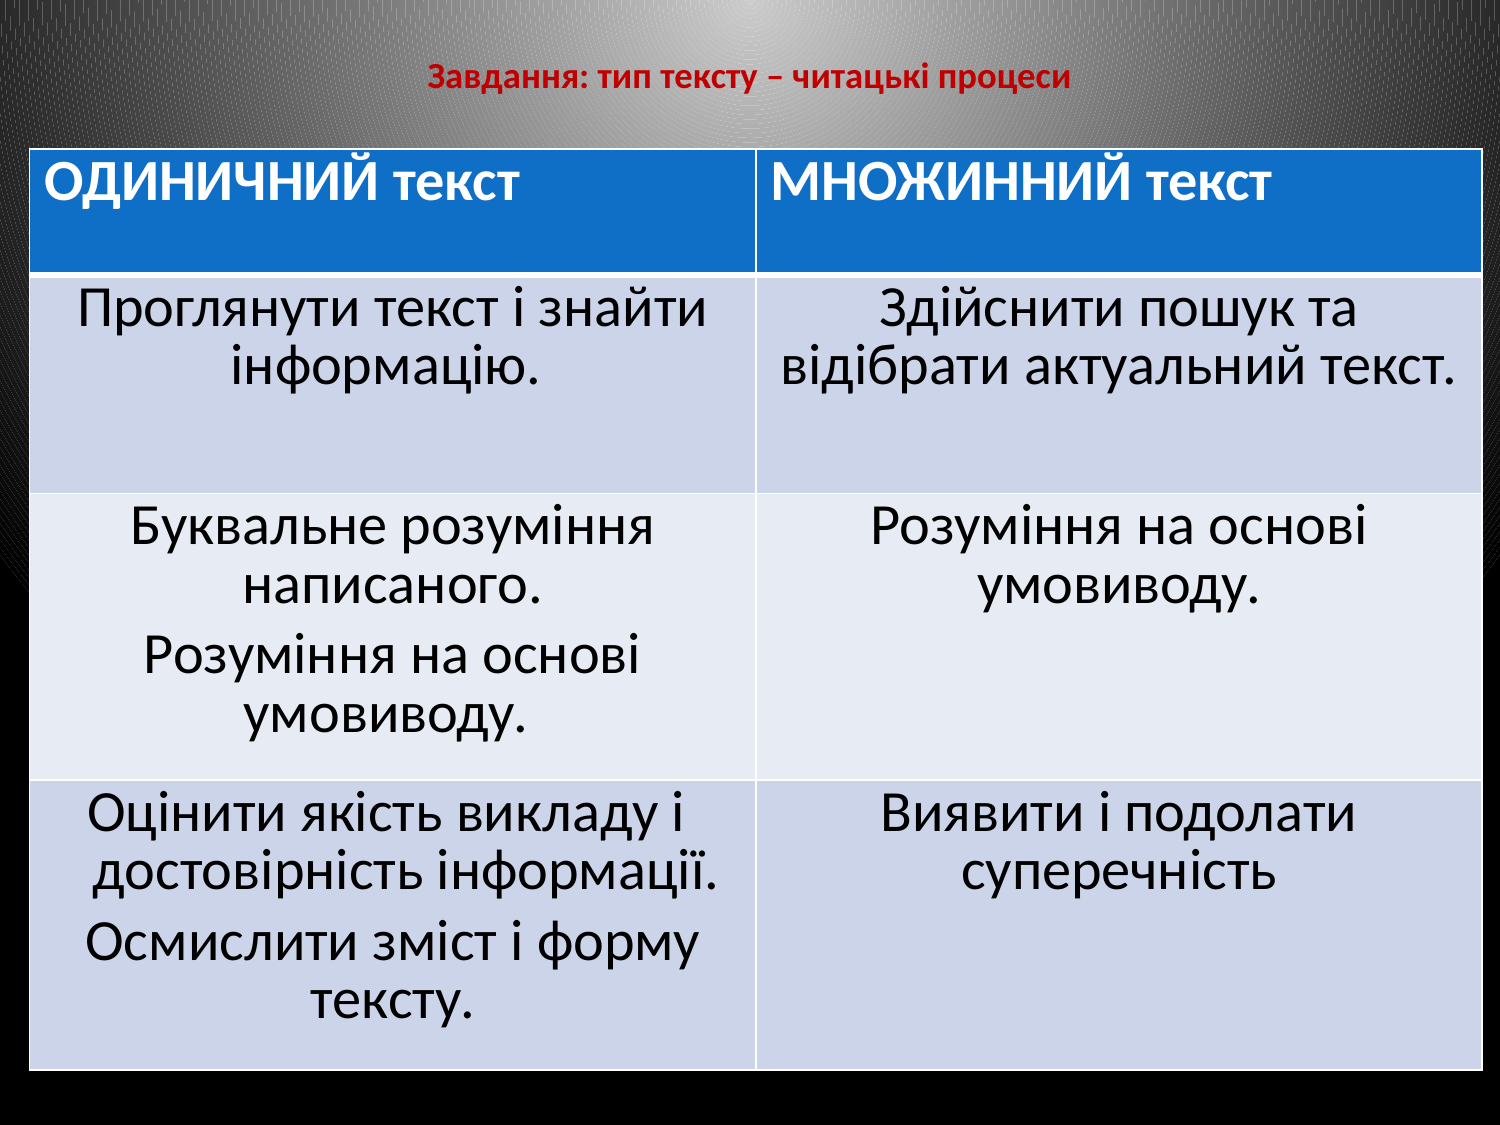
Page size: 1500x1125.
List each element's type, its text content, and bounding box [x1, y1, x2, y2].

table_cell Оцінити якість викладу і достовірність інформації. Осмислити зміст і форму тексту. [30, 781, 755, 1069]
table_cell Буквальне розуміння написаного. Розуміння на основі умовиводу. [30, 494, 755, 779]
table_header МНОЖИННИЙ текст [757, 150, 1481, 272]
table_cell Розуміння на основі умовиводу. [757, 494, 1481, 779]
table_header ОДИНИЧНИЙ текст [30, 150, 755, 272]
table_cell Здійснити пошук та відібрати актуальний текст. [757, 278, 1481, 493]
title Завдання: тип тексту – читацькі процеси [0, 0, 1500, 148]
table_cell Проглянути текст і знайти інформацію. [30, 278, 755, 493]
table_cell Виявити і подолати суперечність [757, 781, 1481, 1069]
